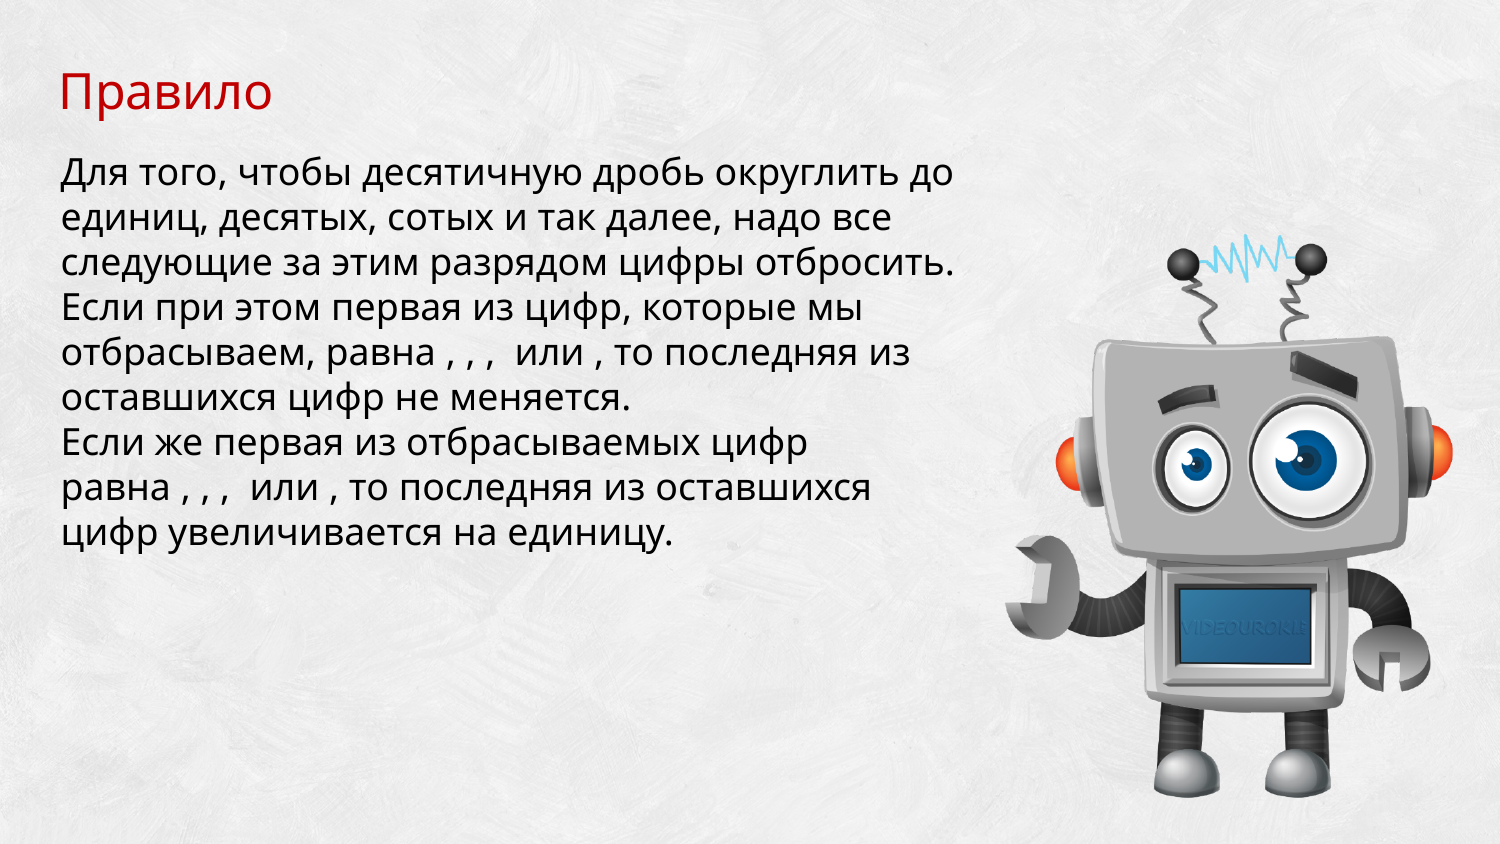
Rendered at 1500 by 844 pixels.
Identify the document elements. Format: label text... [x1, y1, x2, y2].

picture [0, 0, 1500, 844]
text_box Правило [58, 59, 962, 120]
